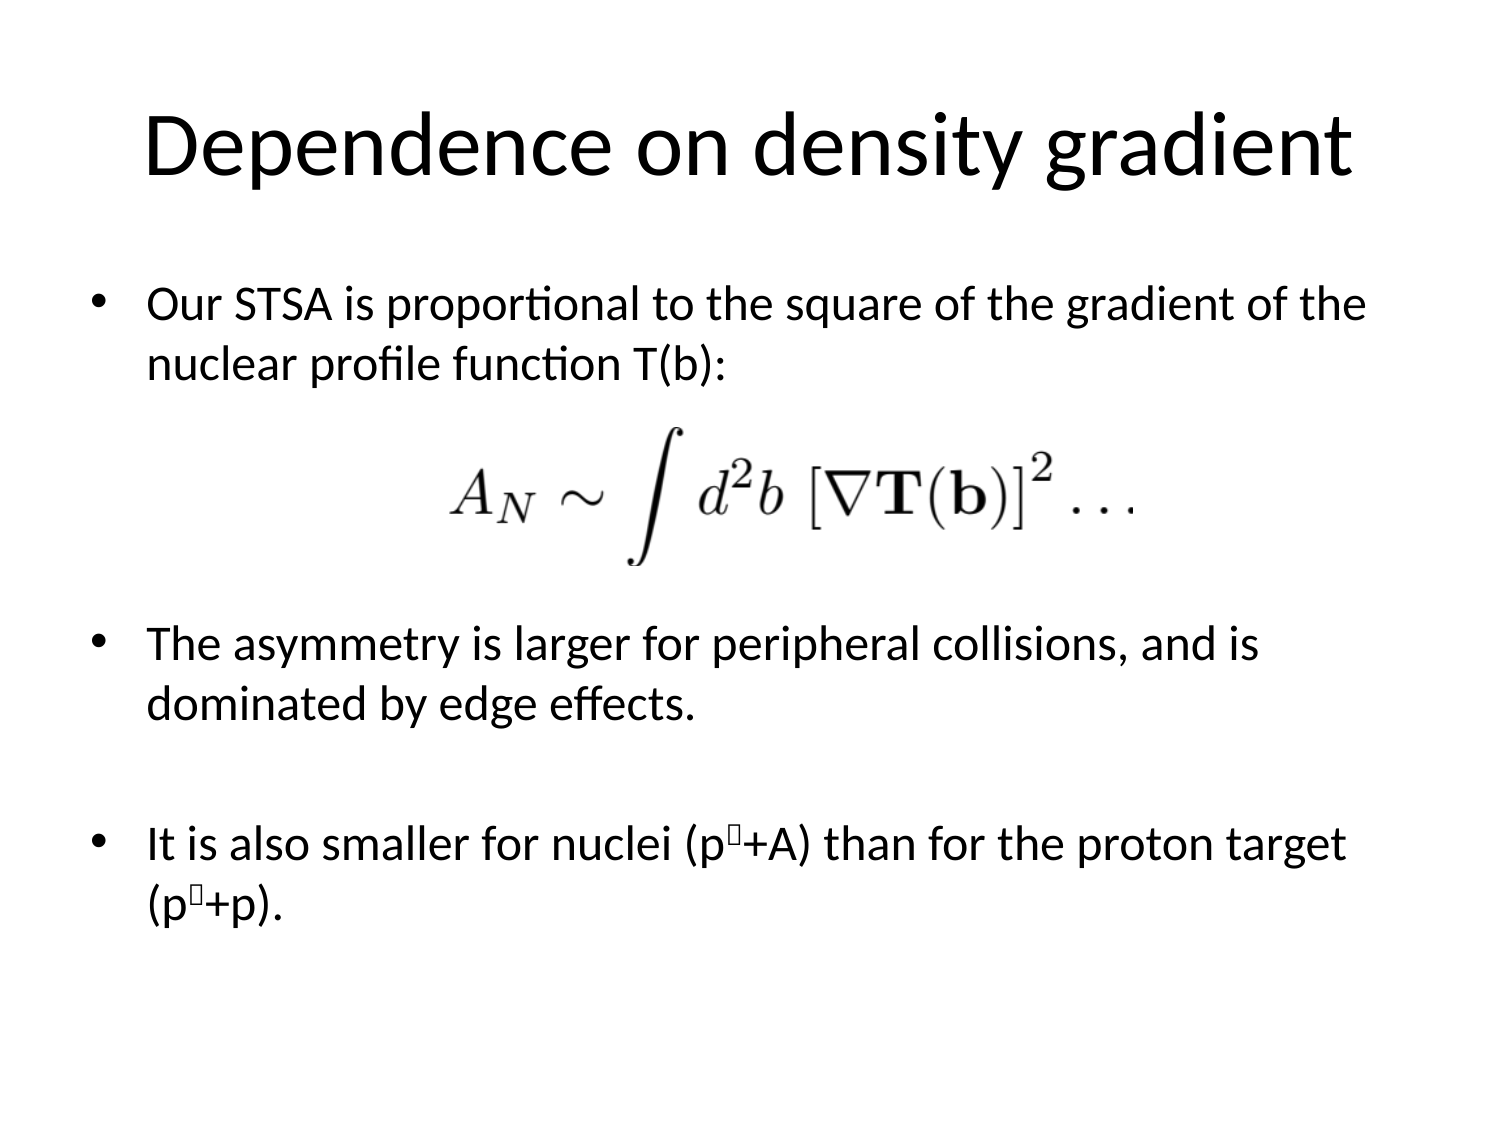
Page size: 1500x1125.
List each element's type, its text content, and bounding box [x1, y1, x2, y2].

list Our STSA is proportional to the square of the gradient of the nuclear profile function T(b): The asymmetry is larger for peripheral collisions, and is dominated by edge effects. It is also smaller for nuclei (p+A) than for the proton target (p+p). [75, 262, 1425, 1005]
picture [447, 426, 1134, 566]
title Dependence on density gradient [75, 45, 1425, 233]
